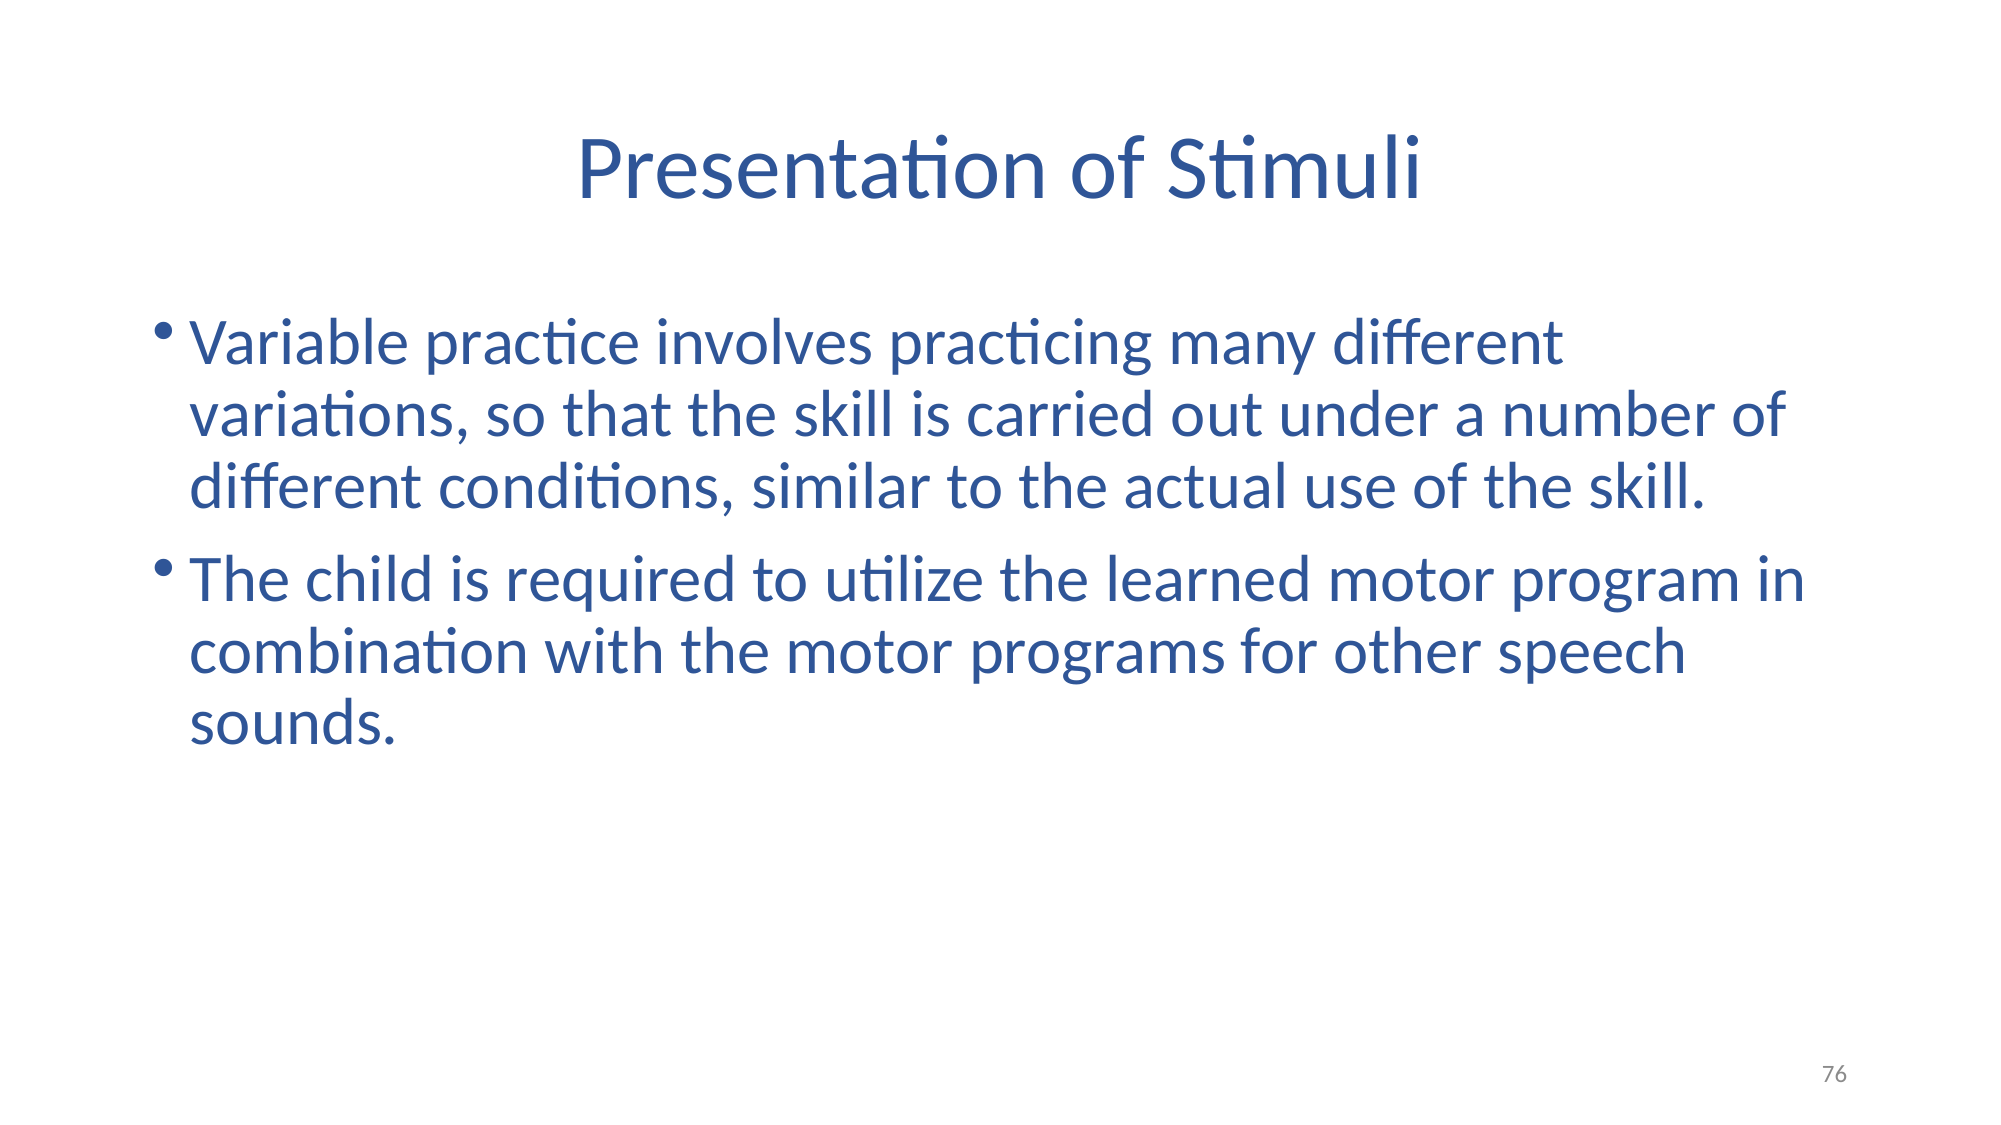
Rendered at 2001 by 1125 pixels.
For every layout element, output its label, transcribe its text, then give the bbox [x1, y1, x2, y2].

title Presentation of Stimuli [137, 59, 1863, 278]
slide_number 76 [1412, 1042, 1863, 1103]
list Variable practice involves practicing many different variations, so that the skill is carried out under a number of different conditions, similar to the actual use of the skill. The child is required to utilize the learned motor program in combination with the motor programs for other speech sounds. [137, 299, 1863, 1014]
